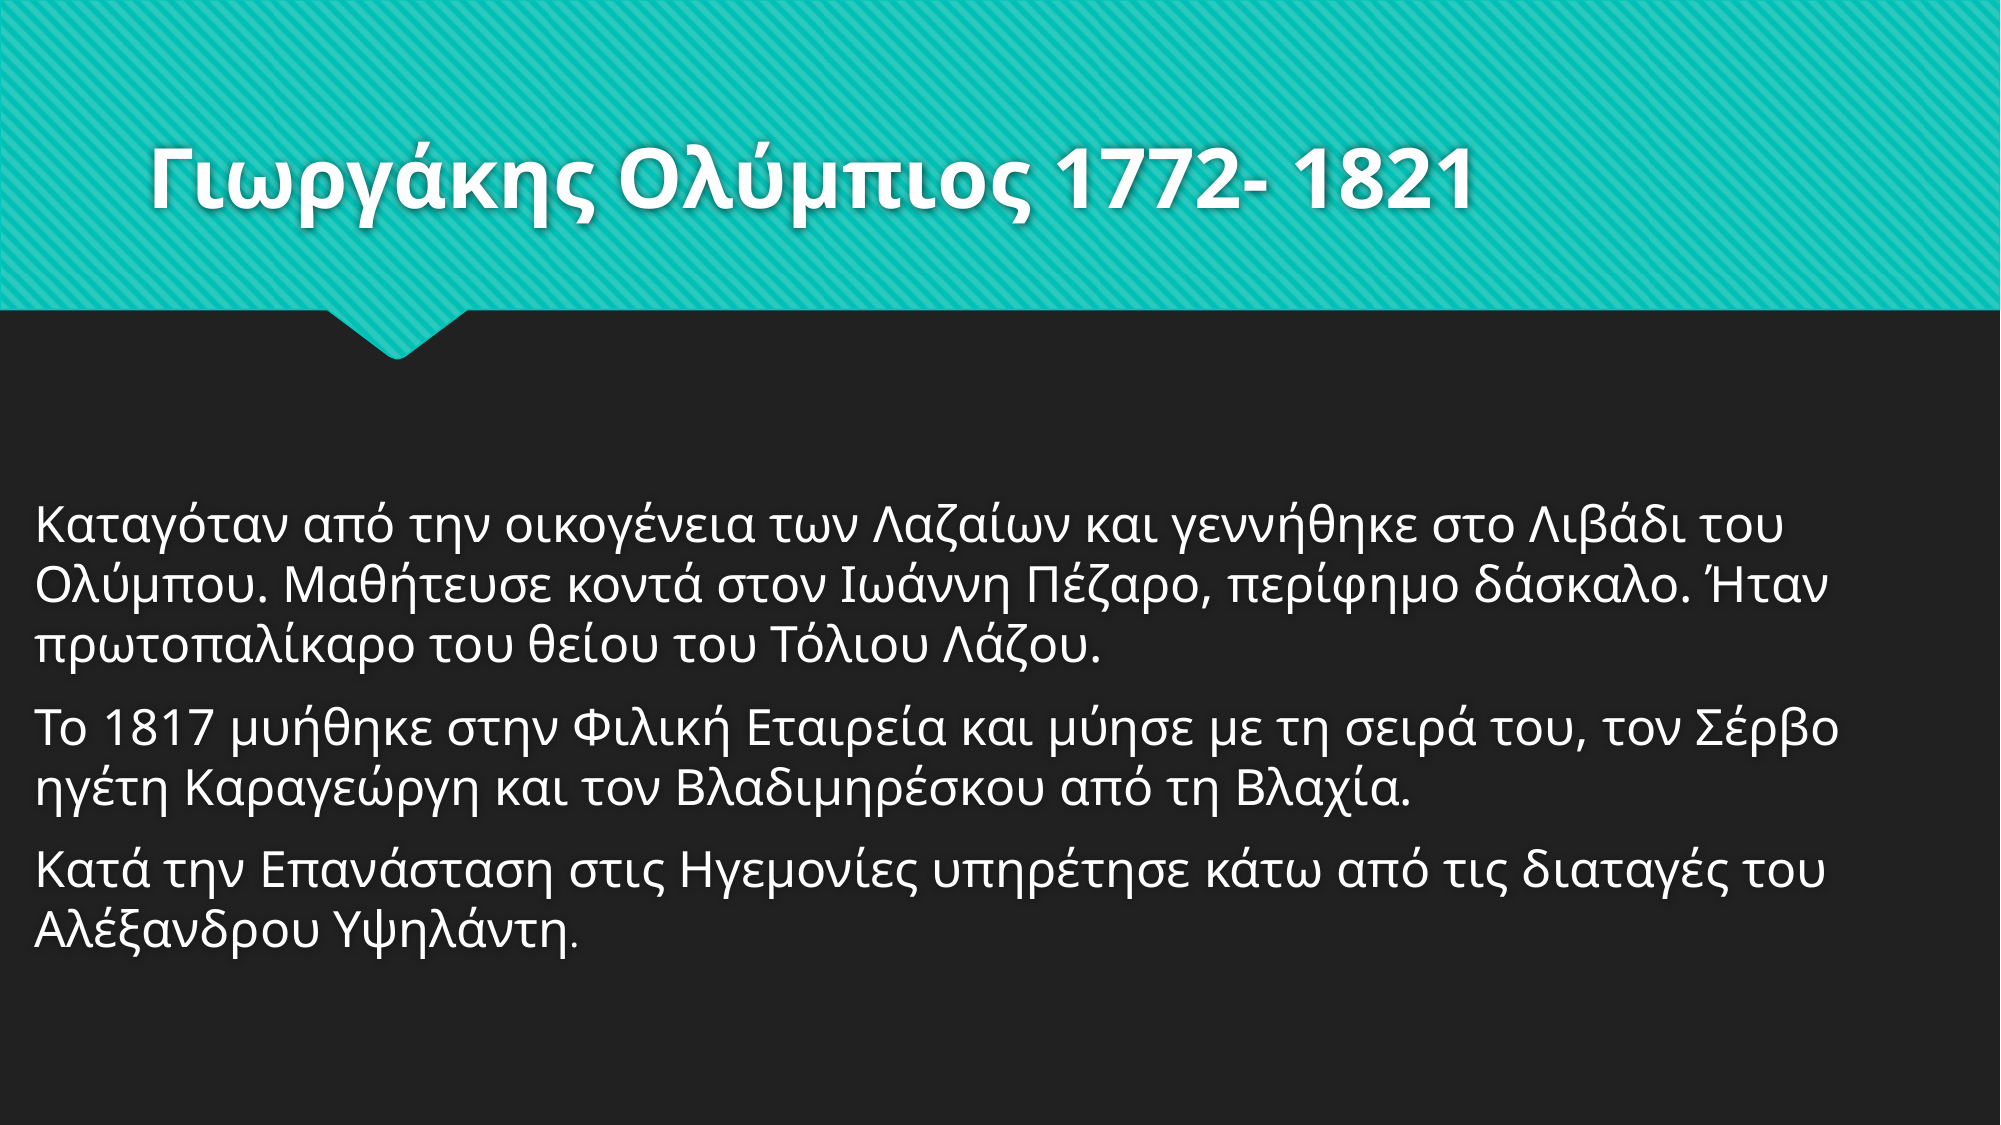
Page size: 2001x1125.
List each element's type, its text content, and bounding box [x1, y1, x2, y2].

list Καταγόταν από την οικογένεια των Λαζαίων και γεννήθηκε στο Λιβάδι του Ολύμπου. Μαθήτευσε κοντά στον Ιωάννη Πέζαρο, περίφημο δάσκαλο. Ήταν πρωτοπαλίκαρο του θείου του Τόλιου Λάζου. Το 1817 μυήθηκε στην Φιλική Εταιρεία και μύησε με τη σειρά του, τον Σέρβο ηγέτη Καραγεώργη και τον Βλαδιμηρέσκου από τη Βλαχία. Κατά την Επανάσταση στις Ηγεμονίες υπηρέτησε κάτω από τις διαταγές του Αλέξανδρου Υψηλάντη. [19, 364, 1983, 1086]
title Γιωργάκης Ολύμπιος 1772- 1821 [132, 73, 1868, 233]
